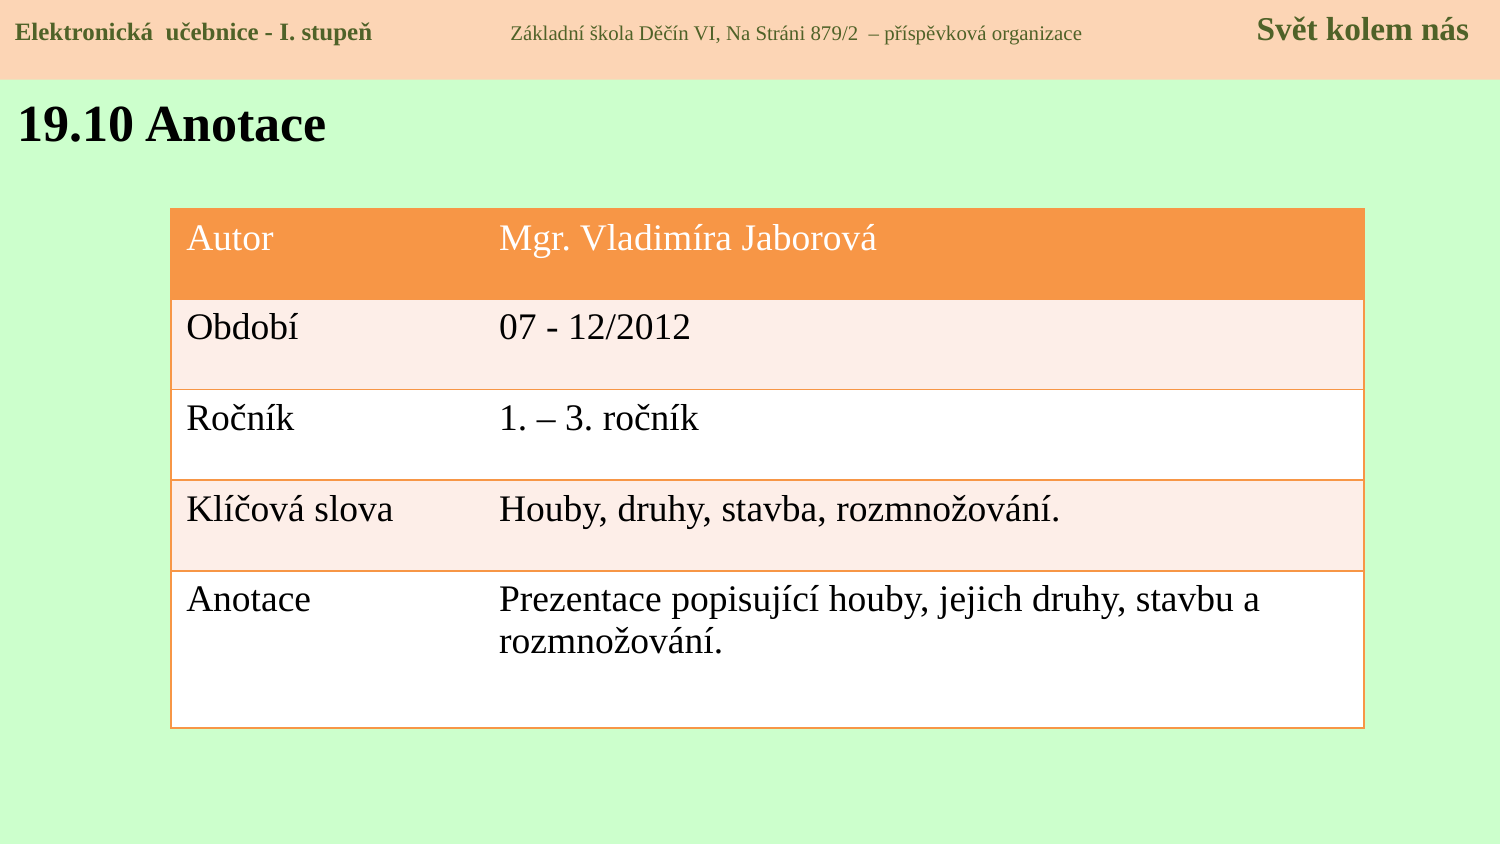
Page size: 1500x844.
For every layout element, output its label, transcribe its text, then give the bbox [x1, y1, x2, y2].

table_cell Houby, druhy, stavba, rozmnožování. [484, 481, 1363, 570]
table_cell 07 - 12/2012 [484, 300, 1363, 389]
table_cell Klíčová slova [172, 481, 484, 570]
table_cell 1. – 3. ročník [484, 390, 1363, 479]
table_header Mgr. Vladimíra Jaborová [484, 210, 1363, 298]
table_cell Ročník [172, 390, 484, 479]
table_cell Prezentace popisující houby, jejich druhy, stavbu a rozmnožování. [484, 572, 1363, 727]
text_box Elektronická učebnice - I. stupeň Základní škola Děčín VI, Na Stráni 879/2 – příspěvková organizace Svět kolem nás [0, 0, 1500, 80]
table_cell Období [172, 300, 484, 389]
table_cell Anotace [172, 572, 484, 727]
text_box 19.10 Anotace [3, 81, 632, 180]
table_header Autor [172, 210, 484, 298]
